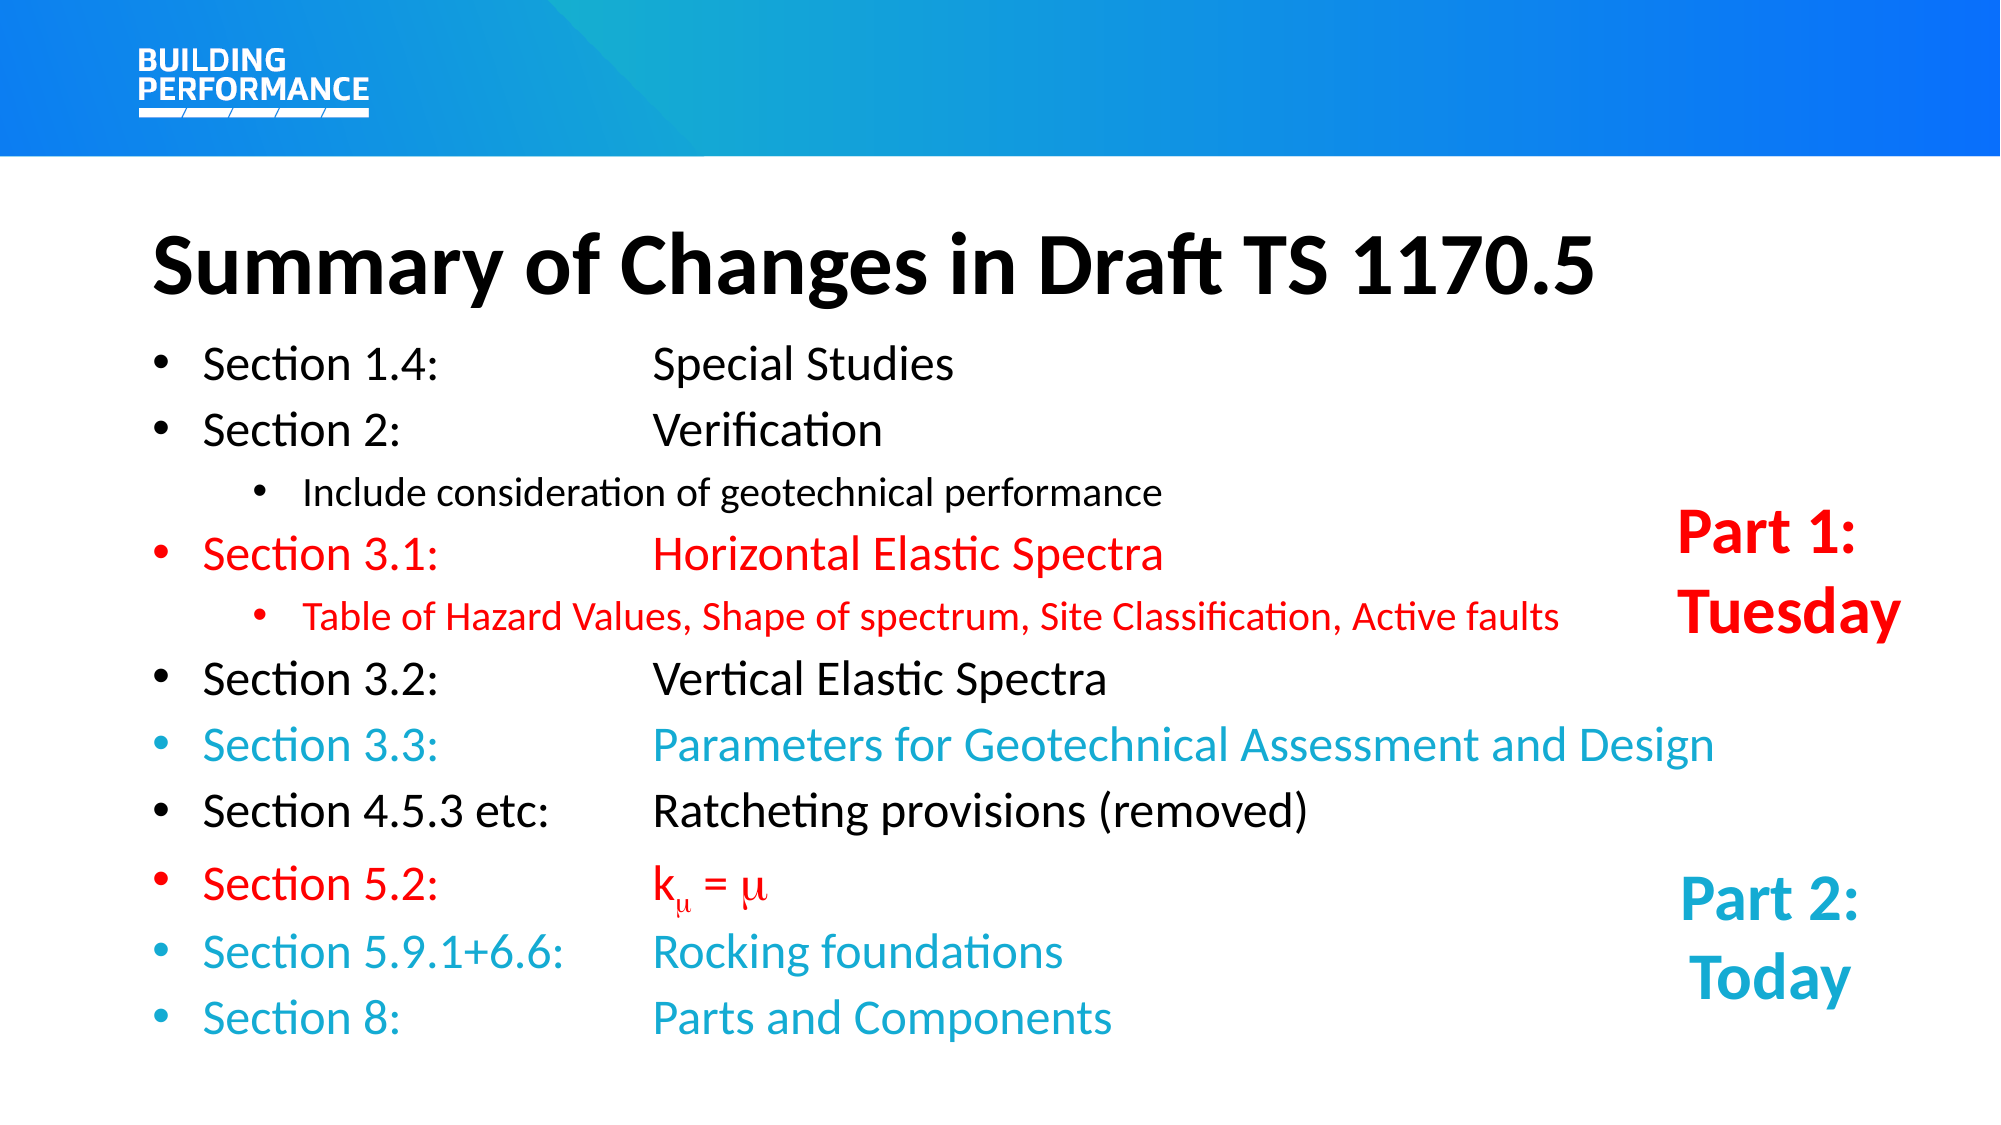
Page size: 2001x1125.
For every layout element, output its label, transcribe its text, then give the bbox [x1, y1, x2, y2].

text_box Part 2: Today [1665, 845, 1877, 1021]
picture [0, 0, 2000, 1125]
list Section 1.4: Special Studies Section 2: Verification Include consideration of geotechnical performance Section 3.1: Horizontal Elastic Spectra Table of Hazard Values, Shape of spectrum, Site Classification, Active faults Section 3.2: Vertical Elastic Spectra Section 3.3: Parameters for Geotechnical Assessment and Design Section 4.5.3 etc: Ratcheting provisions (removed) Section 5.2: km = m Section 5.9.1+6.6: Rocking foundations Section 8: Parts and Components [137, 329, 1863, 935]
text_box Part 1: Tuesday [1662, 479, 1918, 655]
title Summary of Changes in Draft TS 1170.5 [137, 190, 1863, 329]
